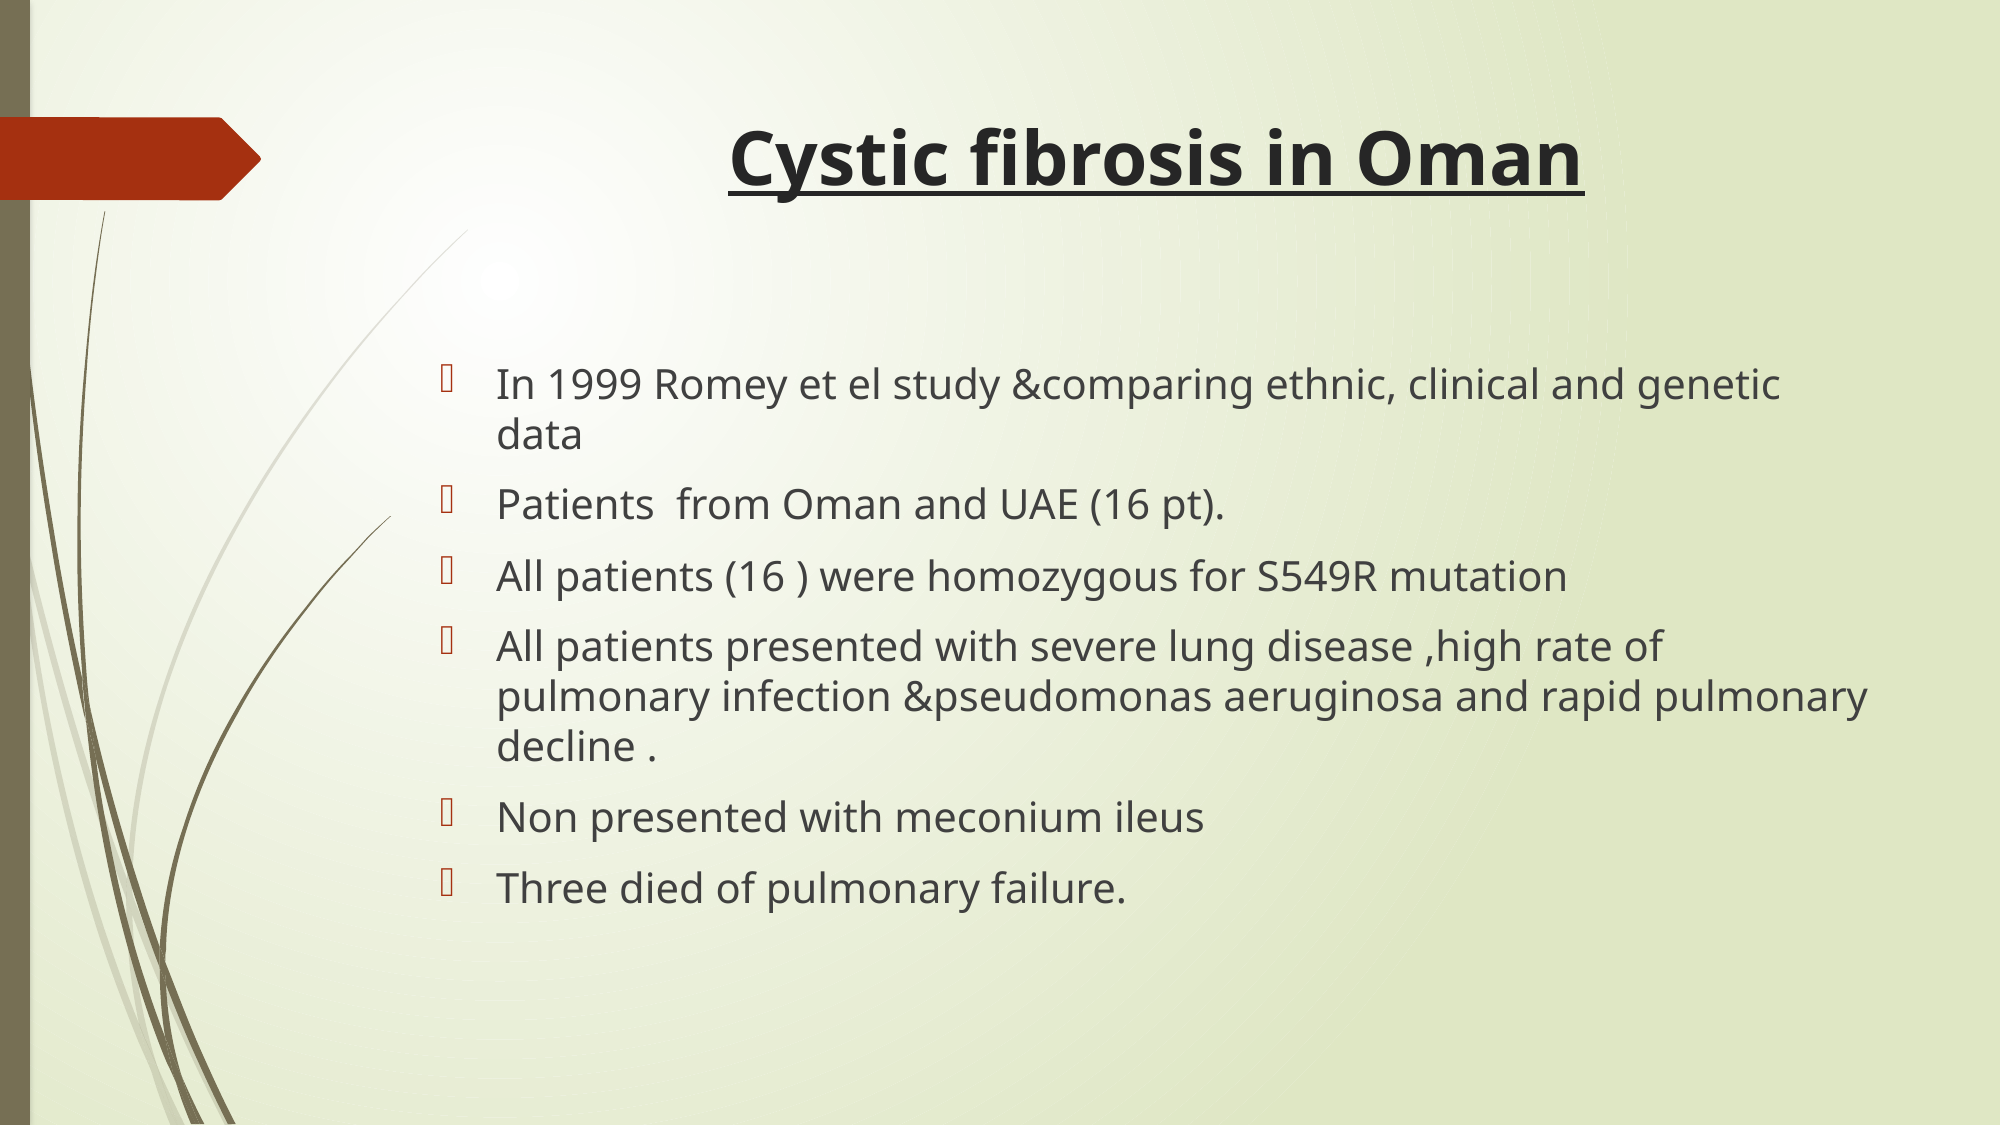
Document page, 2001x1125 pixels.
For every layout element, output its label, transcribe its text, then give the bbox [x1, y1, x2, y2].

title Cystic fibrosis in Oman [425, 102, 1888, 313]
list In 1999 Romey et el study &comparing ethnic, clinical and genetic data Patients from Oman and UAE (16 pt). All patients (16 ) were homozygous for S549R mutation All patients presented with severe lung disease ,high rate of pulmonary infection &pseudomonas aeruginosa and rapid pulmonary decline . Non presented with meconium ileus Three died of pulmonary failure. [424, 350, 1888, 970]
